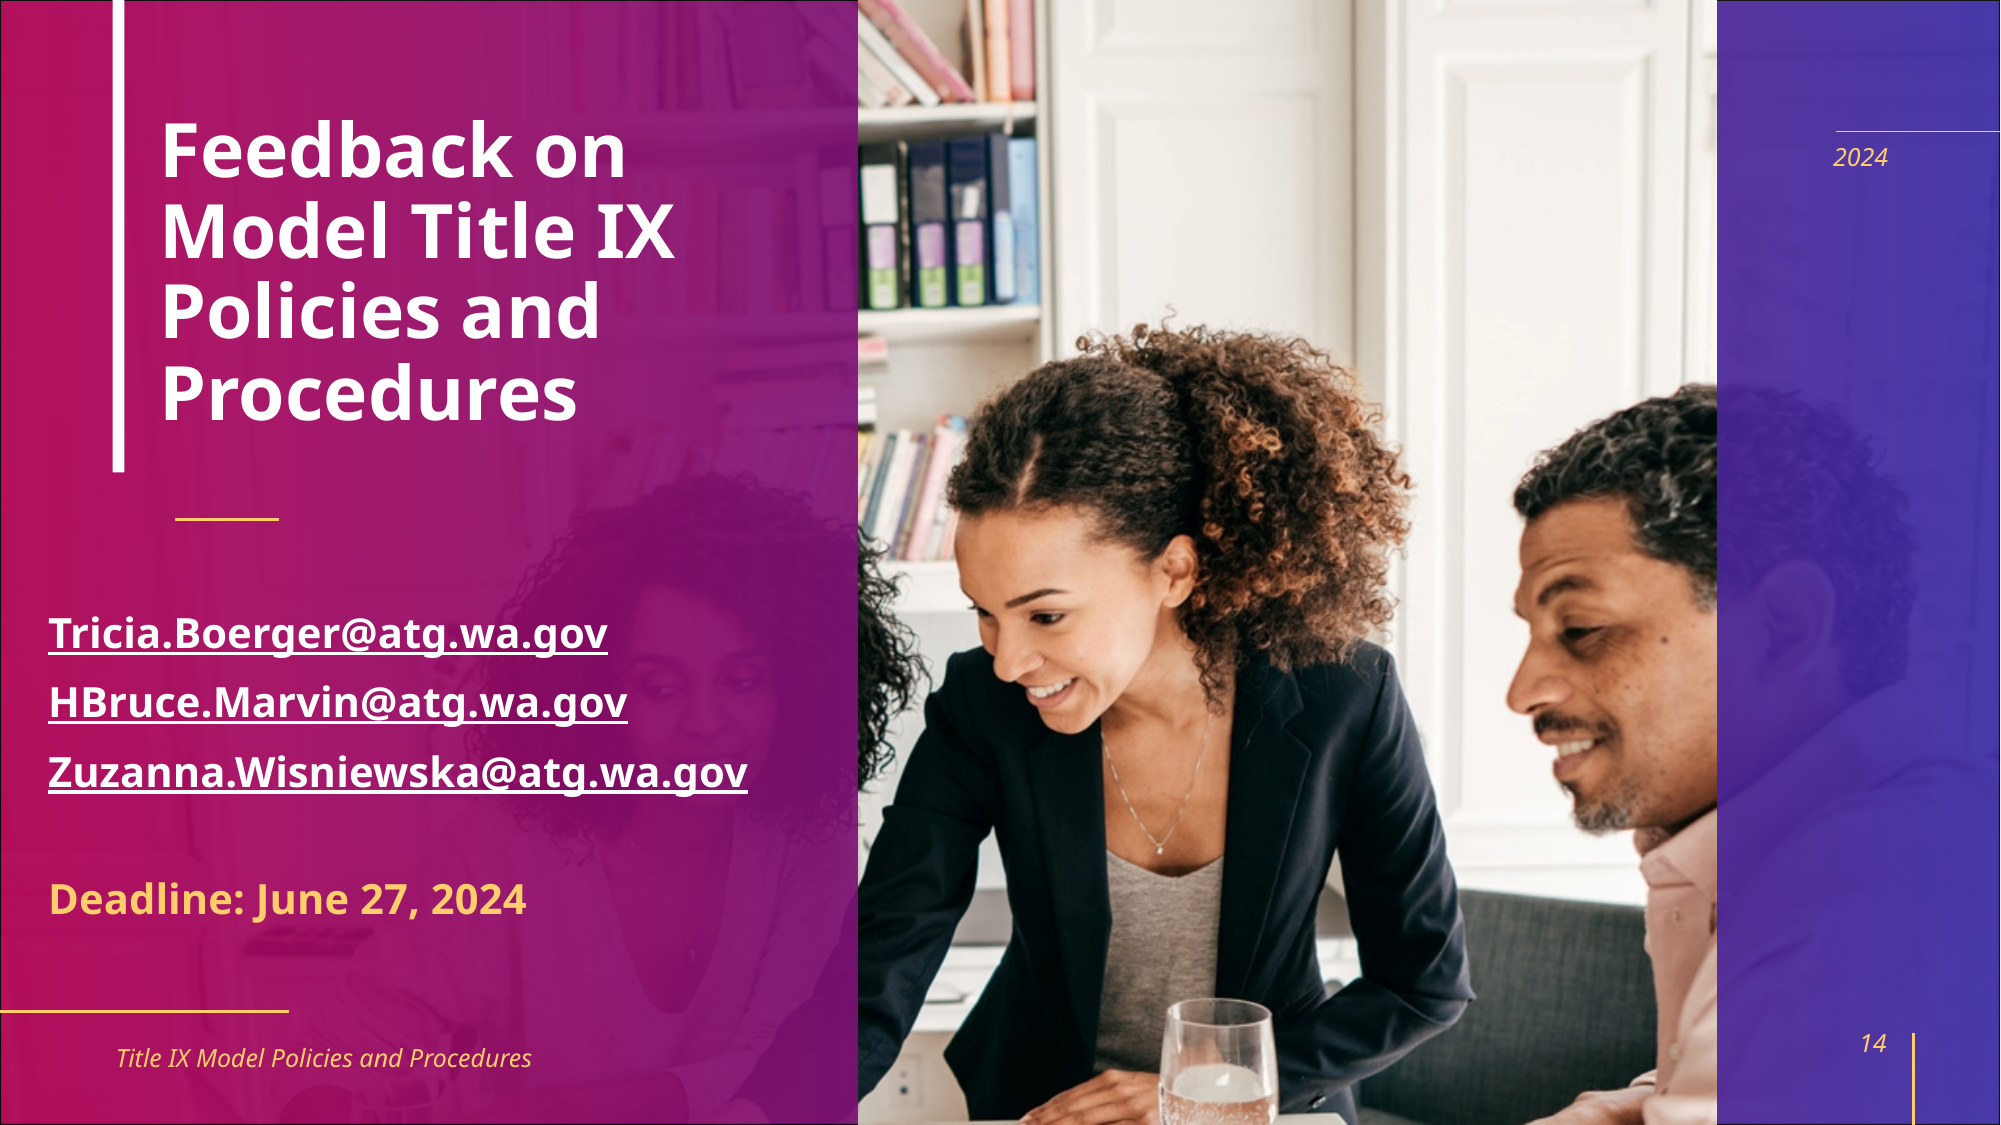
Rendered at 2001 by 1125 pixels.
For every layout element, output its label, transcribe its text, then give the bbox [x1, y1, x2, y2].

list Tricia.Boerger@atg.wa.gov HBruce.Marvin@atg.wa.gov Zuzanna.Wisniewska@atg.wa.gov Deadline: June 27, 2024 [33, 531, 845, 932]
list 2024 [1818, 137, 1919, 192]
title Feedback on Model Title IX Policies and Procedures [144, 51, 790, 444]
picture [858, 0, 1717, 1125]
slide_number 14 [1717, 1015, 1902, 1075]
footer Title IX Model Policies and Procedures [100, 1027, 636, 1087]
